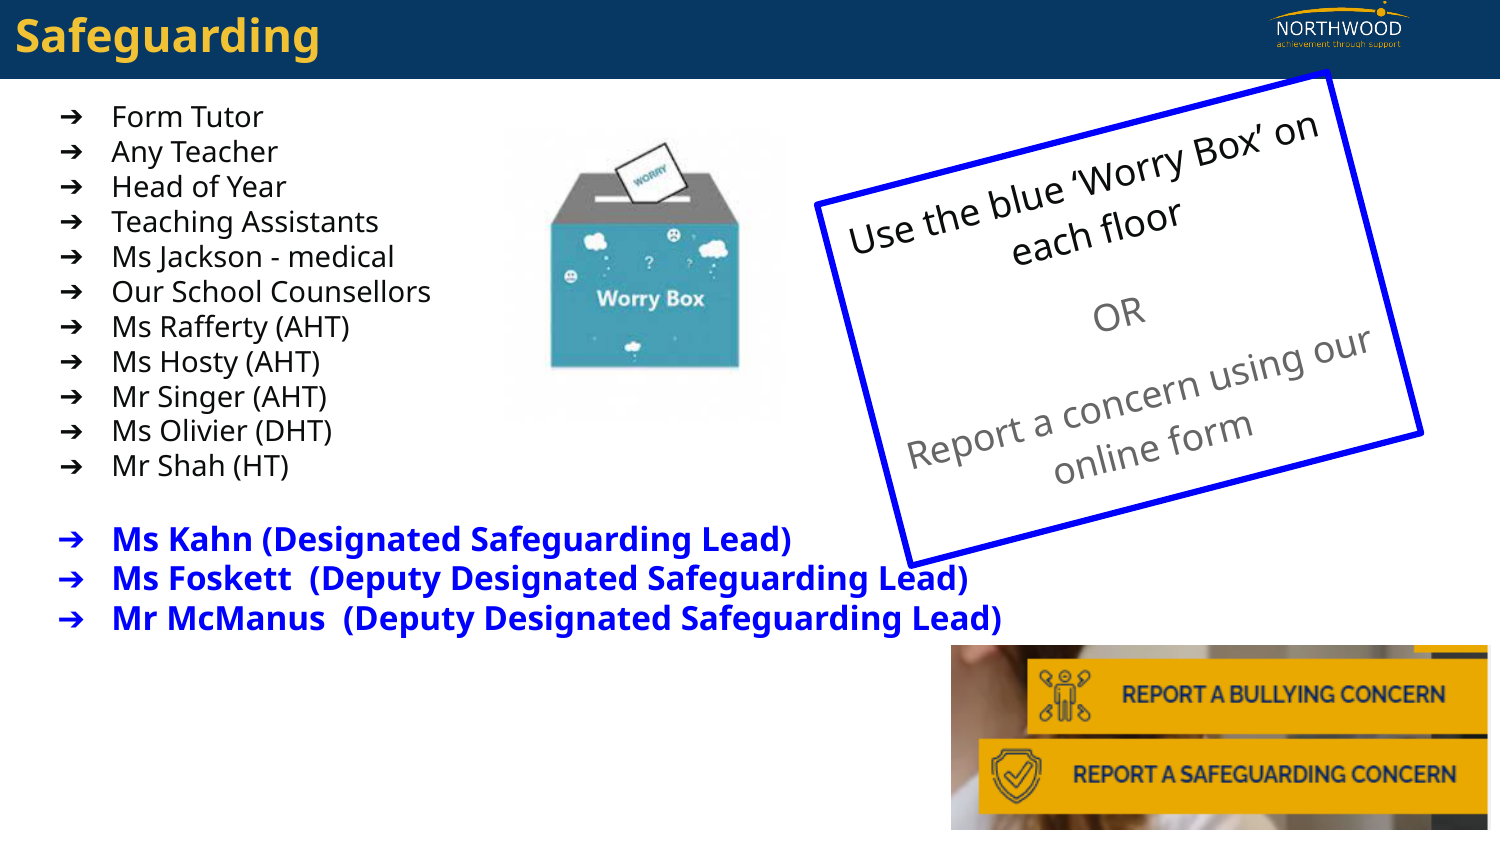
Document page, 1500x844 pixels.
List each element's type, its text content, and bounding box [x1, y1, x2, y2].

picture [504, 128, 786, 422]
picture [1267, 1, 1411, 48]
list Form Tutor Any Teacher Head of Year Teaching Assistants Ms Jackson - medical Our School Counsellors Ms Rafferty (AHT) Ms Hosty (AHT) Mr Singer (AHT) Ms Olivier (DHT) Mr Shah (HT) Ms Kahn (Designated Safeguarding Lead) Ms Foskett (Deputy Designated Safeguarding Lead) Mr McManus (Deputy Designated Safeguarding Lead) nort [21, 83, 1420, 699]
title Safeguarding [0, 0, 1158, 68]
picture [951, 644, 1491, 830]
text_box Use the blue ‘Worry Box’ on each floor OR Report a concern using our online form [817, 71, 1422, 566]
